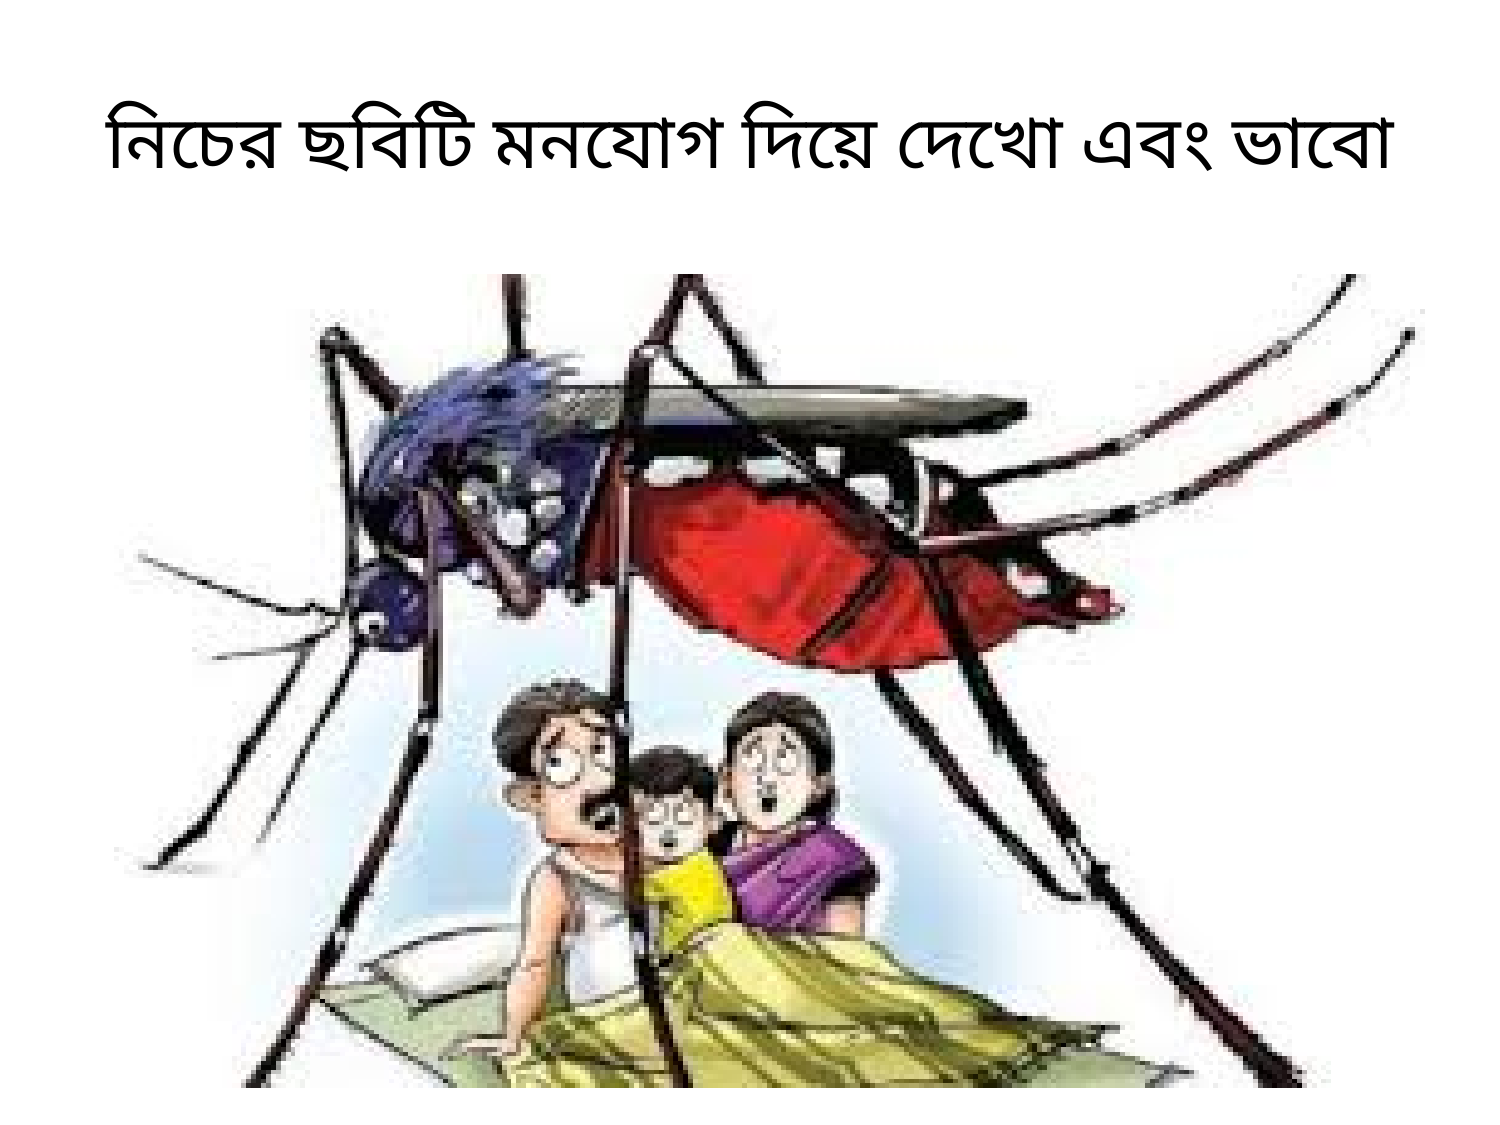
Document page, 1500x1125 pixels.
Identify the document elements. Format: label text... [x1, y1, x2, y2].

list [74, 274, 1426, 1088]
title নিচের ছবিটি মনযোগ দিয়ে দেখো এবং ভাবো [75, 45, 1425, 233]
